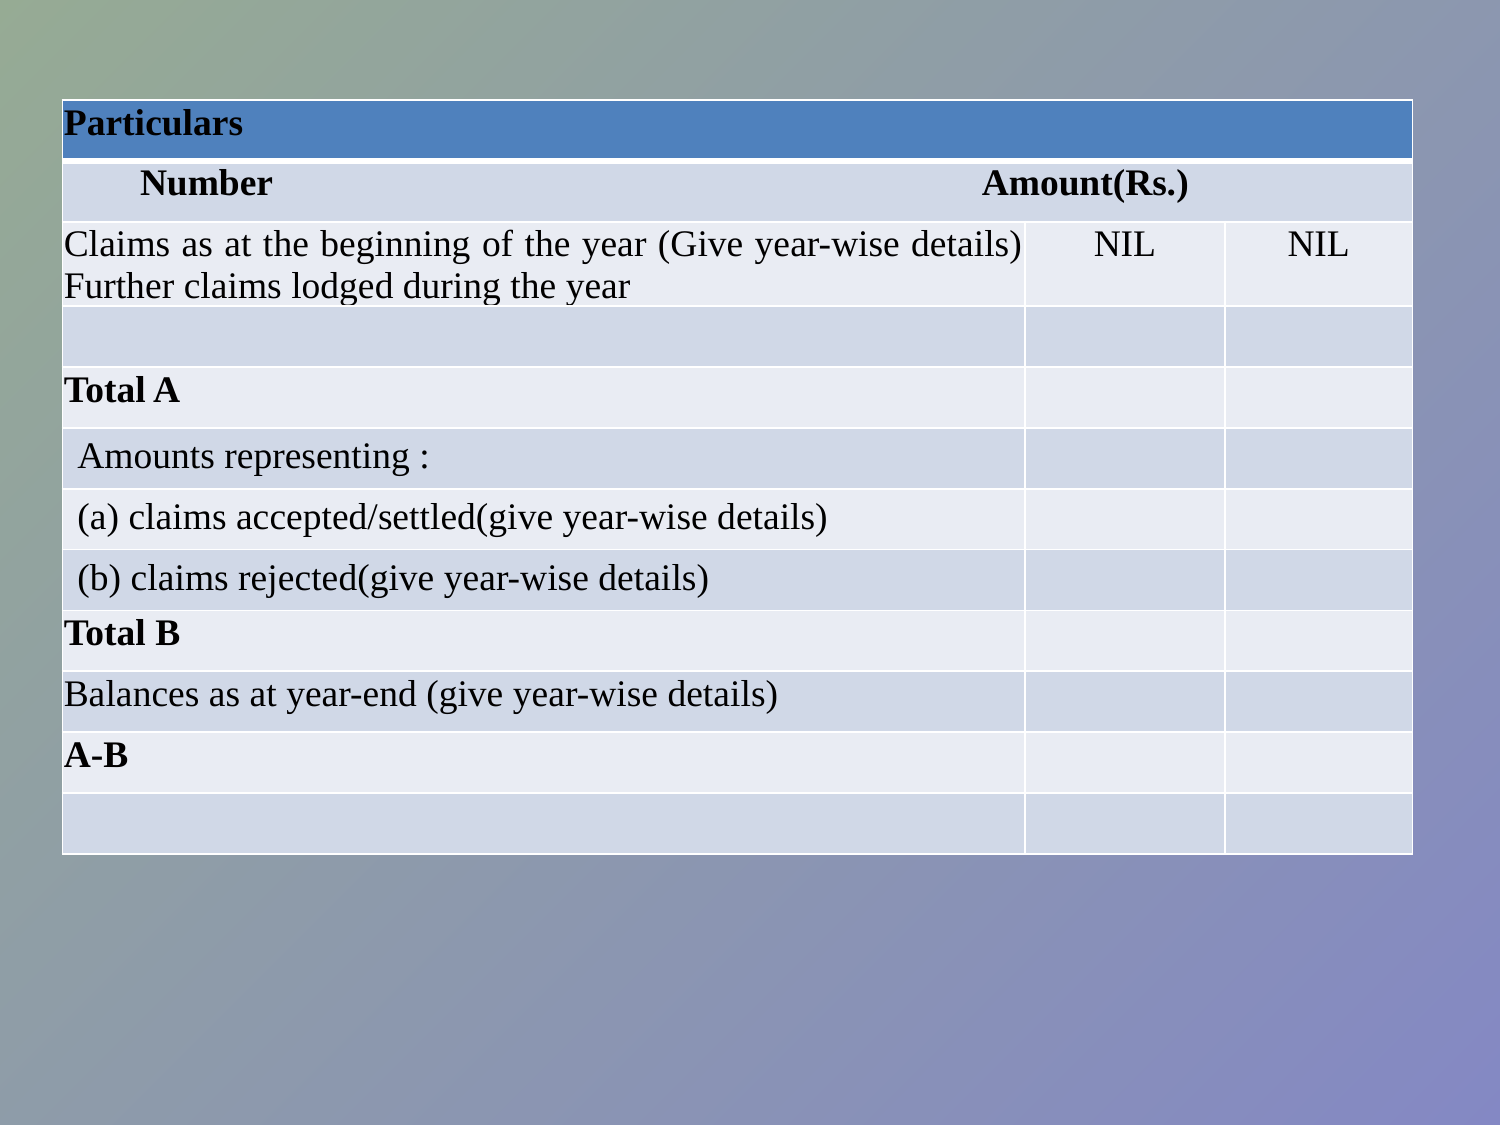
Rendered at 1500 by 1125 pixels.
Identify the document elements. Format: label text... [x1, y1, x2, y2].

table_cell NIL [1026, 223, 1224, 305]
table_cell [1026, 733, 1224, 792]
table_cell Balances as at year-end (give year-wise details) [63, 672, 1024, 731]
table_cell (b) claims rejected(give year-wise details) [63, 550, 1024, 610]
table_cell [1026, 550, 1224, 610]
table_cell [1226, 733, 1412, 792]
table_cell [1226, 490, 1412, 549]
table_cell [1226, 672, 1412, 731]
table_cell Total A [63, 368, 1024, 427]
table_cell [1026, 611, 1224, 670]
table_cell [1226, 794, 1412, 853]
table_cell [1026, 672, 1224, 731]
table_cell [1226, 550, 1412, 610]
table_cell [63, 794, 1024, 853]
table_cell [1026, 794, 1224, 853]
table_cell Total B [63, 611, 1024, 670]
table_cell [1026, 368, 1224, 427]
table_cell [1226, 429, 1412, 488]
table_cell [1026, 429, 1224, 488]
table_cell Amounts representing : [63, 429, 1024, 488]
table_cell [1226, 368, 1412, 427]
table_cell [1226, 611, 1412, 670]
table_cell Number Amount(Rs.) [63, 164, 1412, 221]
table_header Particulars [63, 101, 1412, 158]
table_cell NIL [1226, 223, 1412, 305]
table_cell [1026, 307, 1224, 366]
table_cell [63, 307, 1024, 366]
table_cell (a) claims accepted/settled(give year-wise details) [63, 490, 1024, 549]
table_cell Claims as at the beginning of the year (Give year-wise details) Further claims lodged during the year [63, 223, 1024, 305]
table_cell A-B [63, 733, 1024, 792]
table_cell [1226, 307, 1412, 366]
table_cell [1026, 490, 1224, 549]
